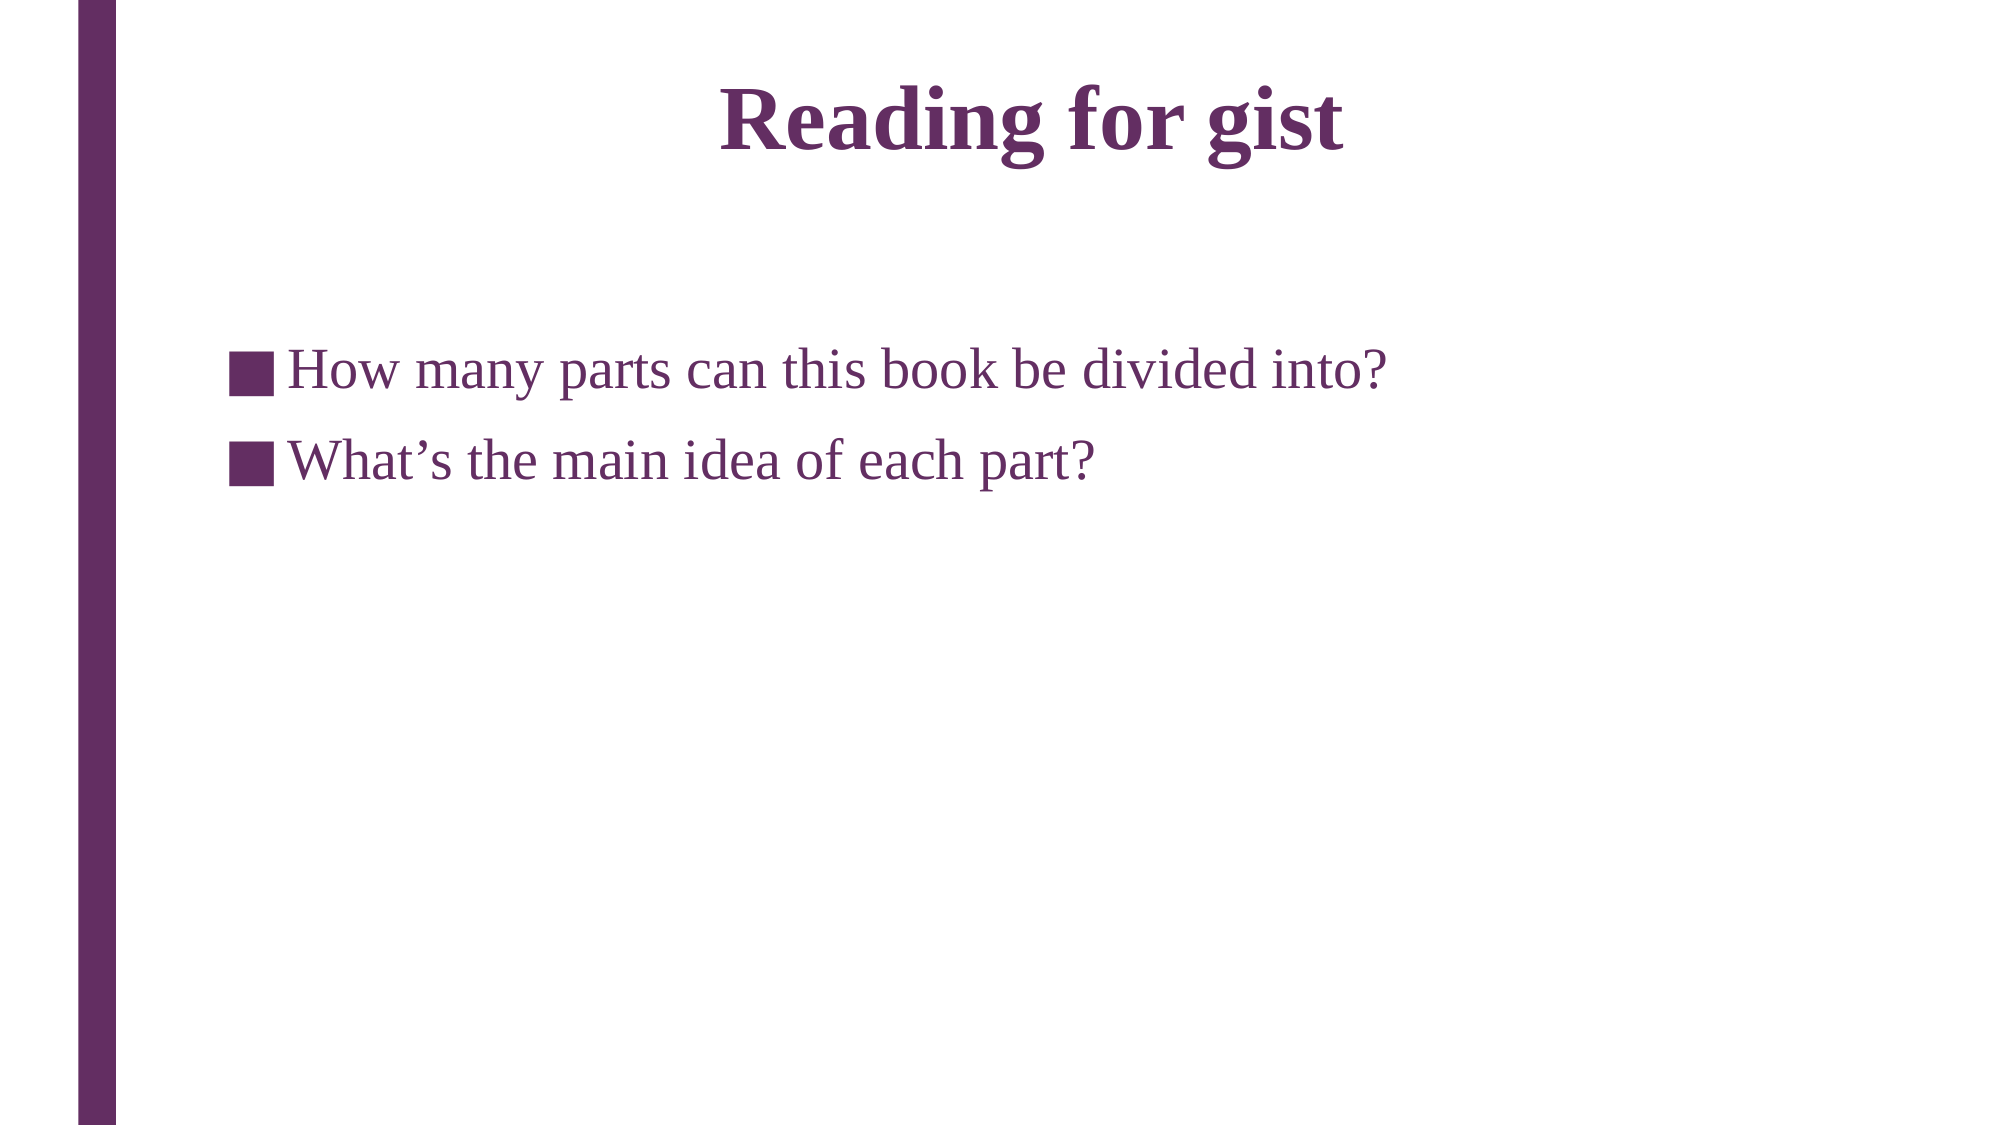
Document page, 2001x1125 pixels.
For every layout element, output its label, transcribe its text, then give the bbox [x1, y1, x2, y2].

title Reading for gist [704, 64, 1404, 194]
list How many parts can this book be divided into? What’s the main idea of each part? [209, 328, 1785, 612]
